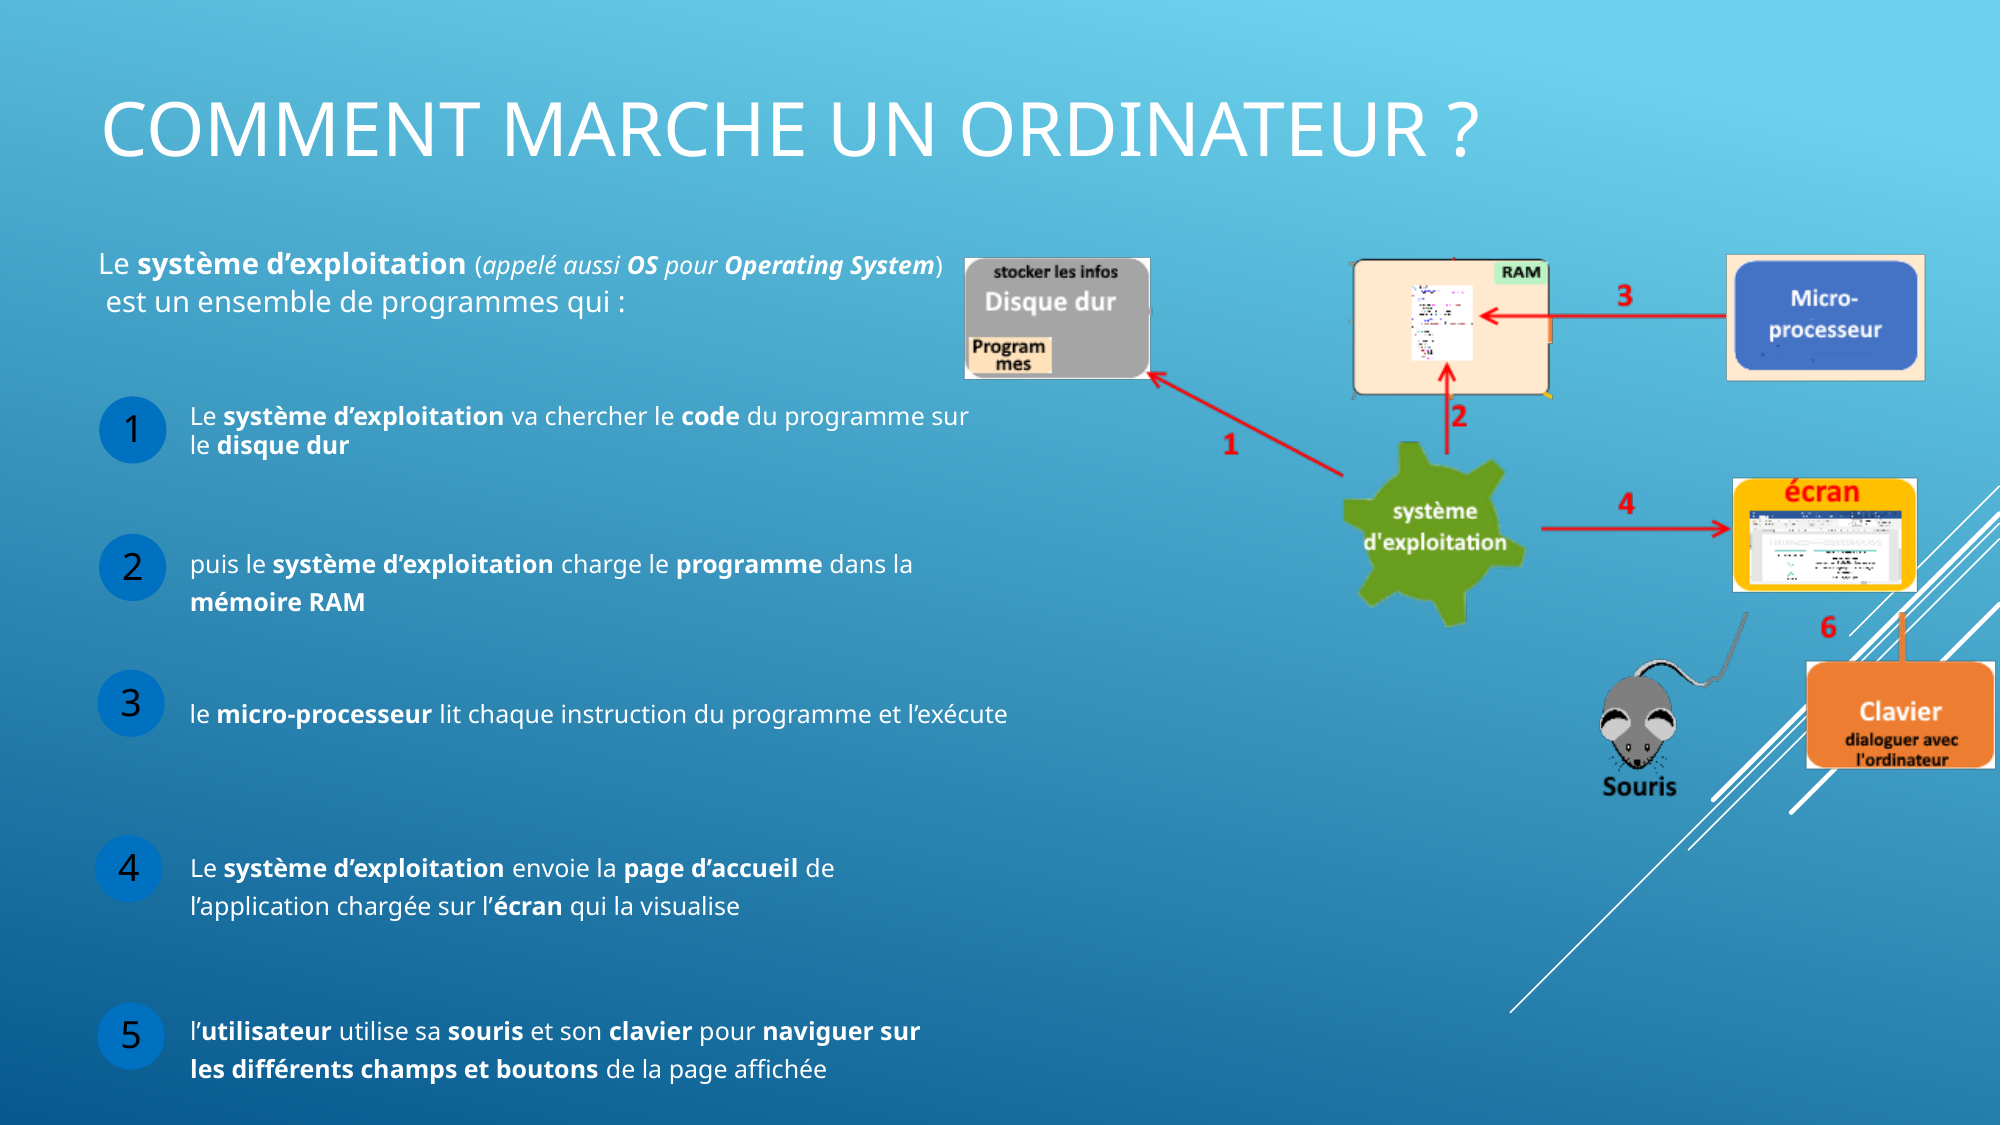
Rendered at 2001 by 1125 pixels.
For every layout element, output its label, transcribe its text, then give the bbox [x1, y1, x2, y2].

text_box puis le système d’exploitation charge le programme dans la mémoire RAM [174, 533, 952, 683]
title Comment marche un ordinateur ? [85, 73, 1630, 179]
text_box l’utilisateur utilise sa souris et son clavier pour naviguer sur les différents champs et boutons de la page affichée [175, 1000, 949, 1121]
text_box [86, 533, 179, 602]
text_box Le système d’exploitation (appelé aussi OS pour Operating System) est un ensemble de programmes qui : [83, 235, 997, 370]
text_box Le système d’exploitation envoie la page d’accueil de l’application chargée sur l’écran qui la visualise [175, 837, 949, 958]
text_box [85, 1002, 178, 1070]
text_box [86, 396, 179, 464]
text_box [85, 669, 178, 738]
picture [952, 242, 2000, 799]
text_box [82, 834, 175, 903]
text_box Le système d’exploitation va chercher le code du programme sur le disque dur [174, 392, 952, 533]
text_box le micro-processeur lit chaque instruction du programme et l’exécute [174, 683, 952, 799]
